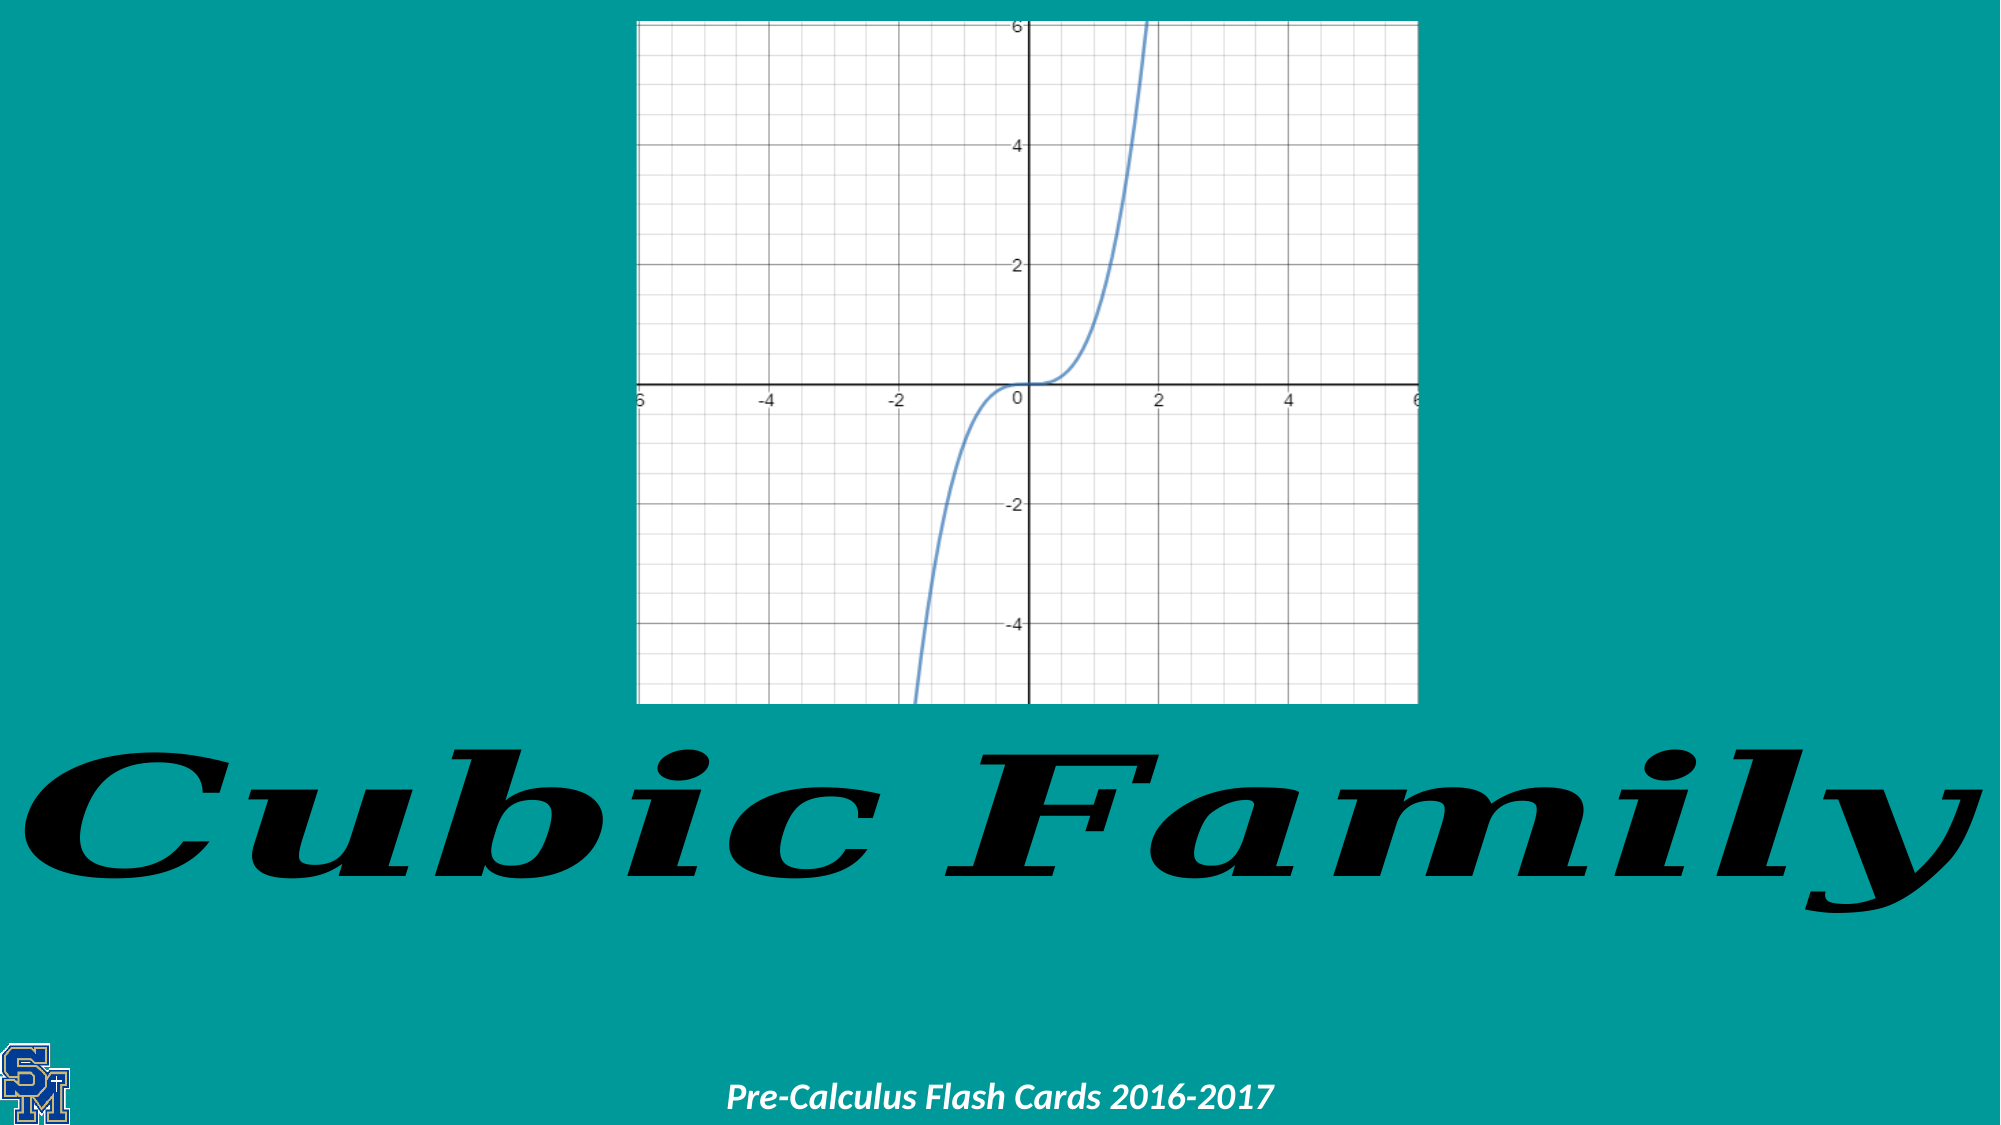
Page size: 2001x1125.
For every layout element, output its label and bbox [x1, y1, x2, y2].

picture [0, 1043, 70, 1125]
picture [636, 21, 1419, 704]
